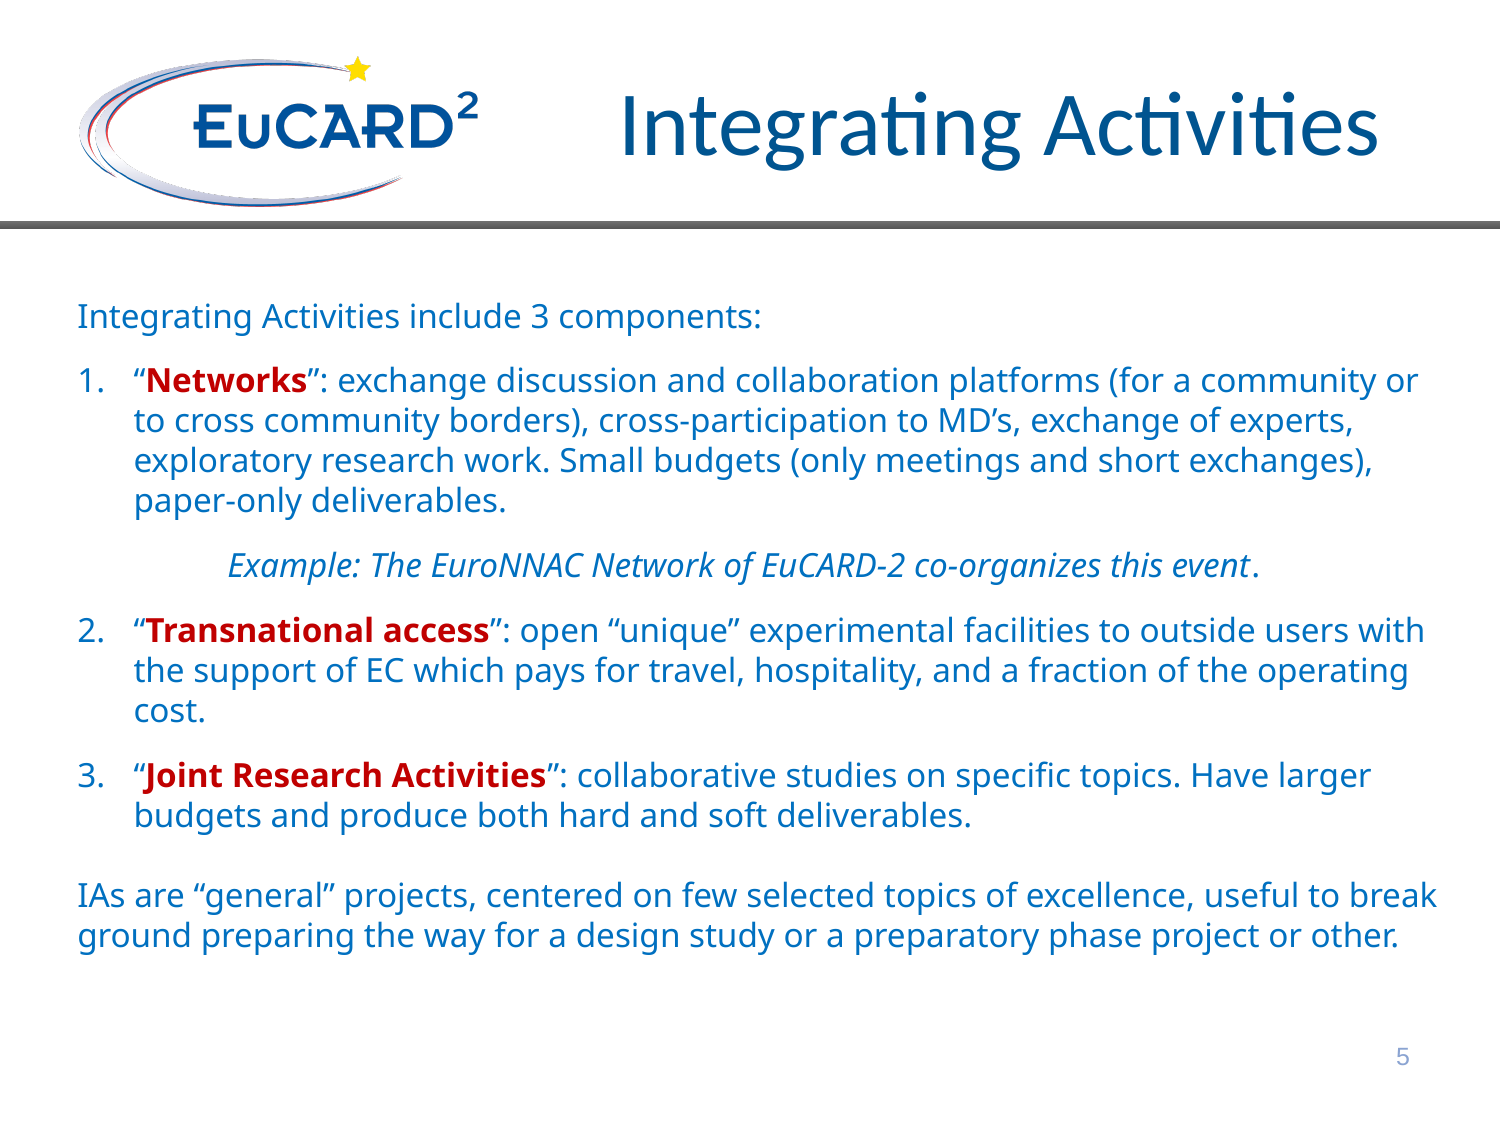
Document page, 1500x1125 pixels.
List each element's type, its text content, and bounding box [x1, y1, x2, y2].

title Integrating Activities [512, 50, 1488, 188]
text_box Integrating Activities include 3 components: “Networks”: exchange discussion and collaboration platforms (for a community or to cross community borders), cross-participation to MD’s, exchange of experts, exploratory research work. Small budgets (only meetings and short exchanges), paper-only deliverables. Example: The EuroNNAC Network of EuCARD-2 co-organizes this event. “Transnational access”: open “unique” experimental facilities to outside users with the support of EC which pays for travel, hospitality, and a fraction of the operating cost. “Joint Research Activities”: collaborative studies on specific topics. Have larger budgets and produce both hard and soft deliverables. IAs are “general” projects, centered on few selected topics of excellence, useful to break ground preparing the way for a design study or a preparatory phase project or other. [62, 287, 1463, 961]
picture [0, 0, 1500, 279]
slide_number 5 [1337, 1025, 1425, 1085]
